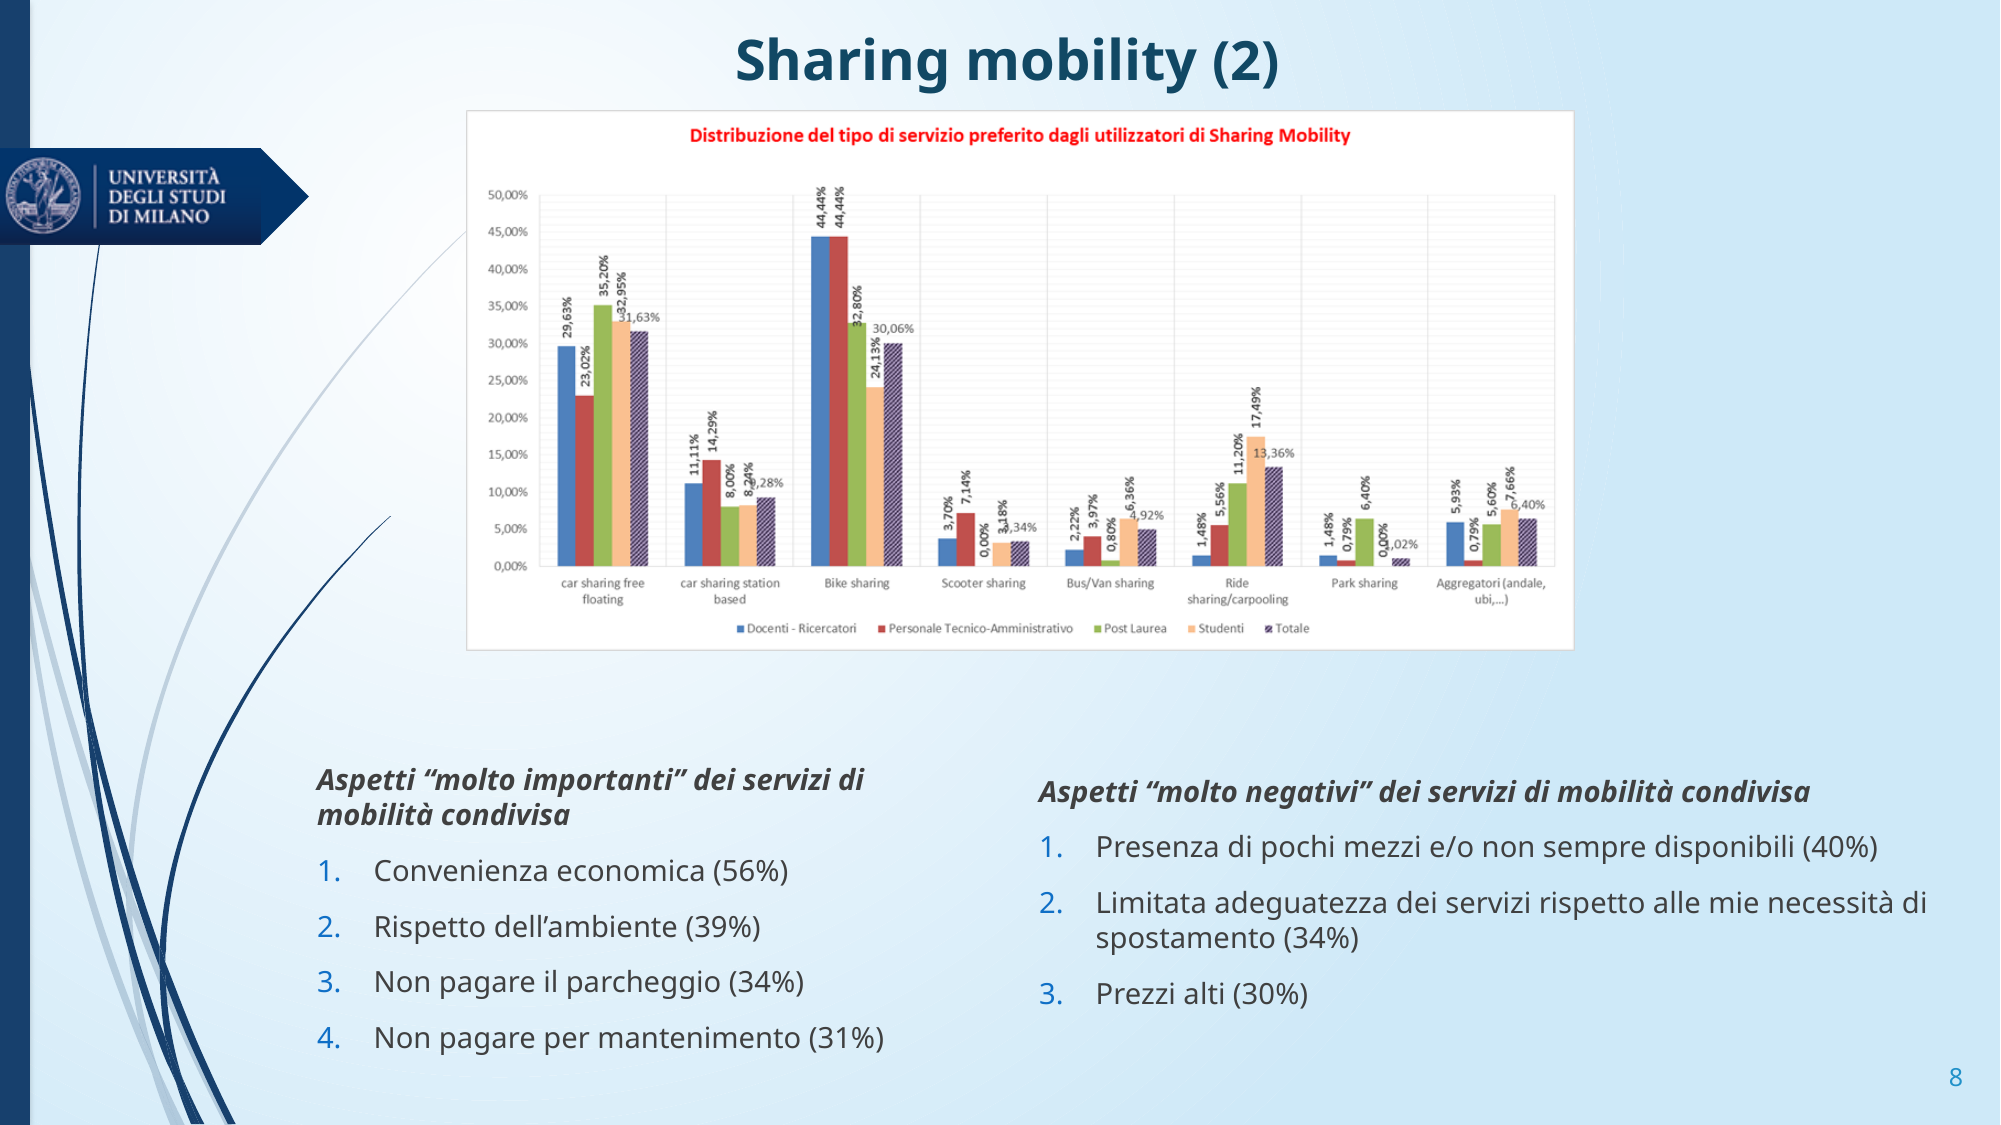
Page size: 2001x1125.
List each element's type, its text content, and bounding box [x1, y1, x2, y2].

picture [466, 110, 1576, 651]
title Sharing mobility (2) [387, 16, 1629, 99]
list Aspetti “molto importanti” dei servizi di mobilità condivisa Convenienza economica (56%) Rispetto dell’ambiente (39%) Non pagare il parcheggio (34%) Non pagare per mantenimento (31%) [302, 753, 937, 1057]
slide_number 8 [1850, 1048, 1979, 1108]
picture [0, 148, 261, 245]
text_box Aspetti “molto negativi” dei servizi di mobilità condivisa Presenza di pochi mezzi e/o non sempre disponibili (40%) Limitata adeguatezza dei servizi rispetto alle mie necessità di spostamento (34%) Prezzi alti (30%) [1024, 765, 1973, 1068]
